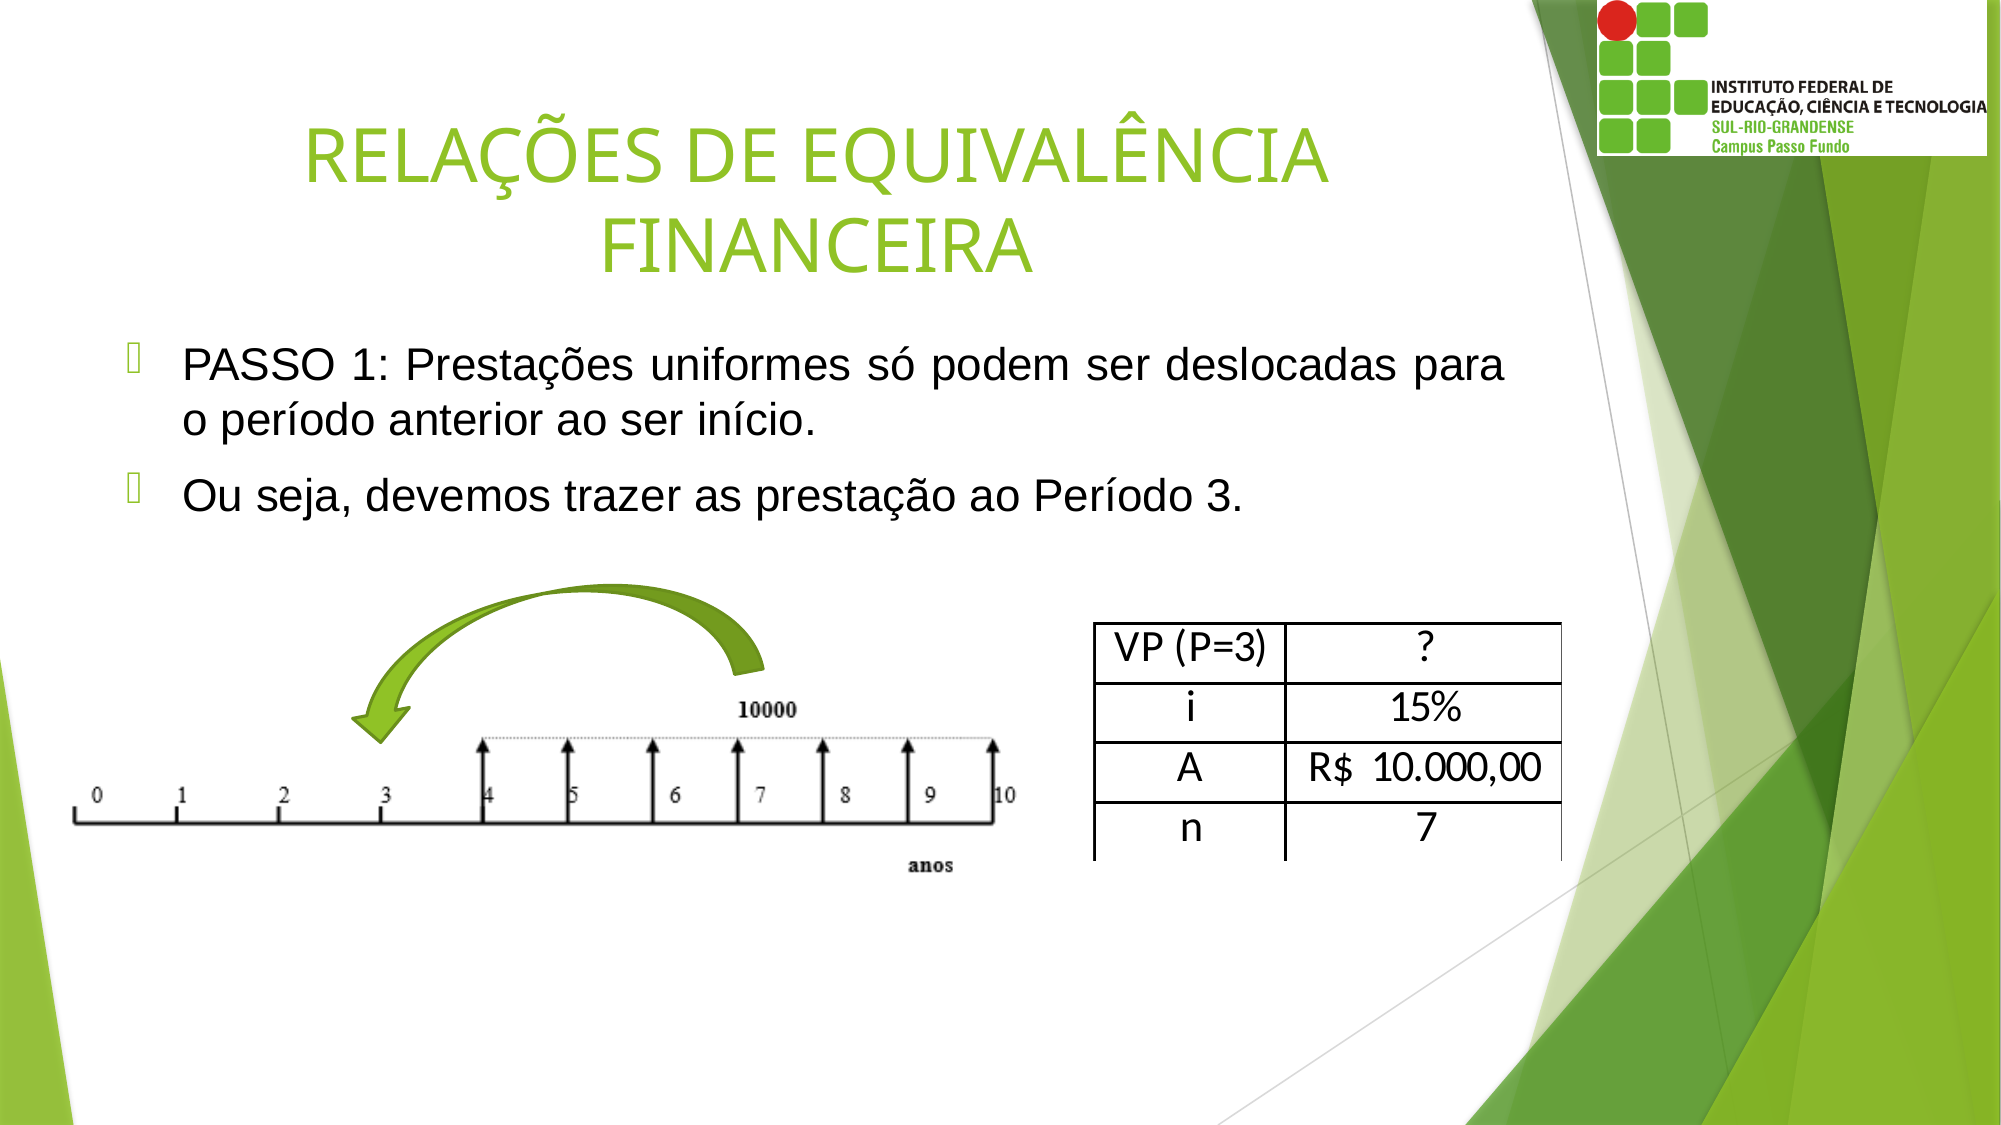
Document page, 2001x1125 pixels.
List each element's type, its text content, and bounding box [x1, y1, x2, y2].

title RELAÇÕES DE EQUIVALÊNCIA FINANCEIRA [111, 99, 1522, 317]
picture [1597, 0, 1987, 156]
picture [1092, 621, 1566, 865]
list PASSO 1: Prestações uniformes só podem ser deslocadas para o período anterior ao ser início. Ou seja, devemos trazer as prestação ao Período 3. [111, 327, 1522, 964]
text_box [388, 583, 765, 669]
picture [54, 670, 1039, 916]
